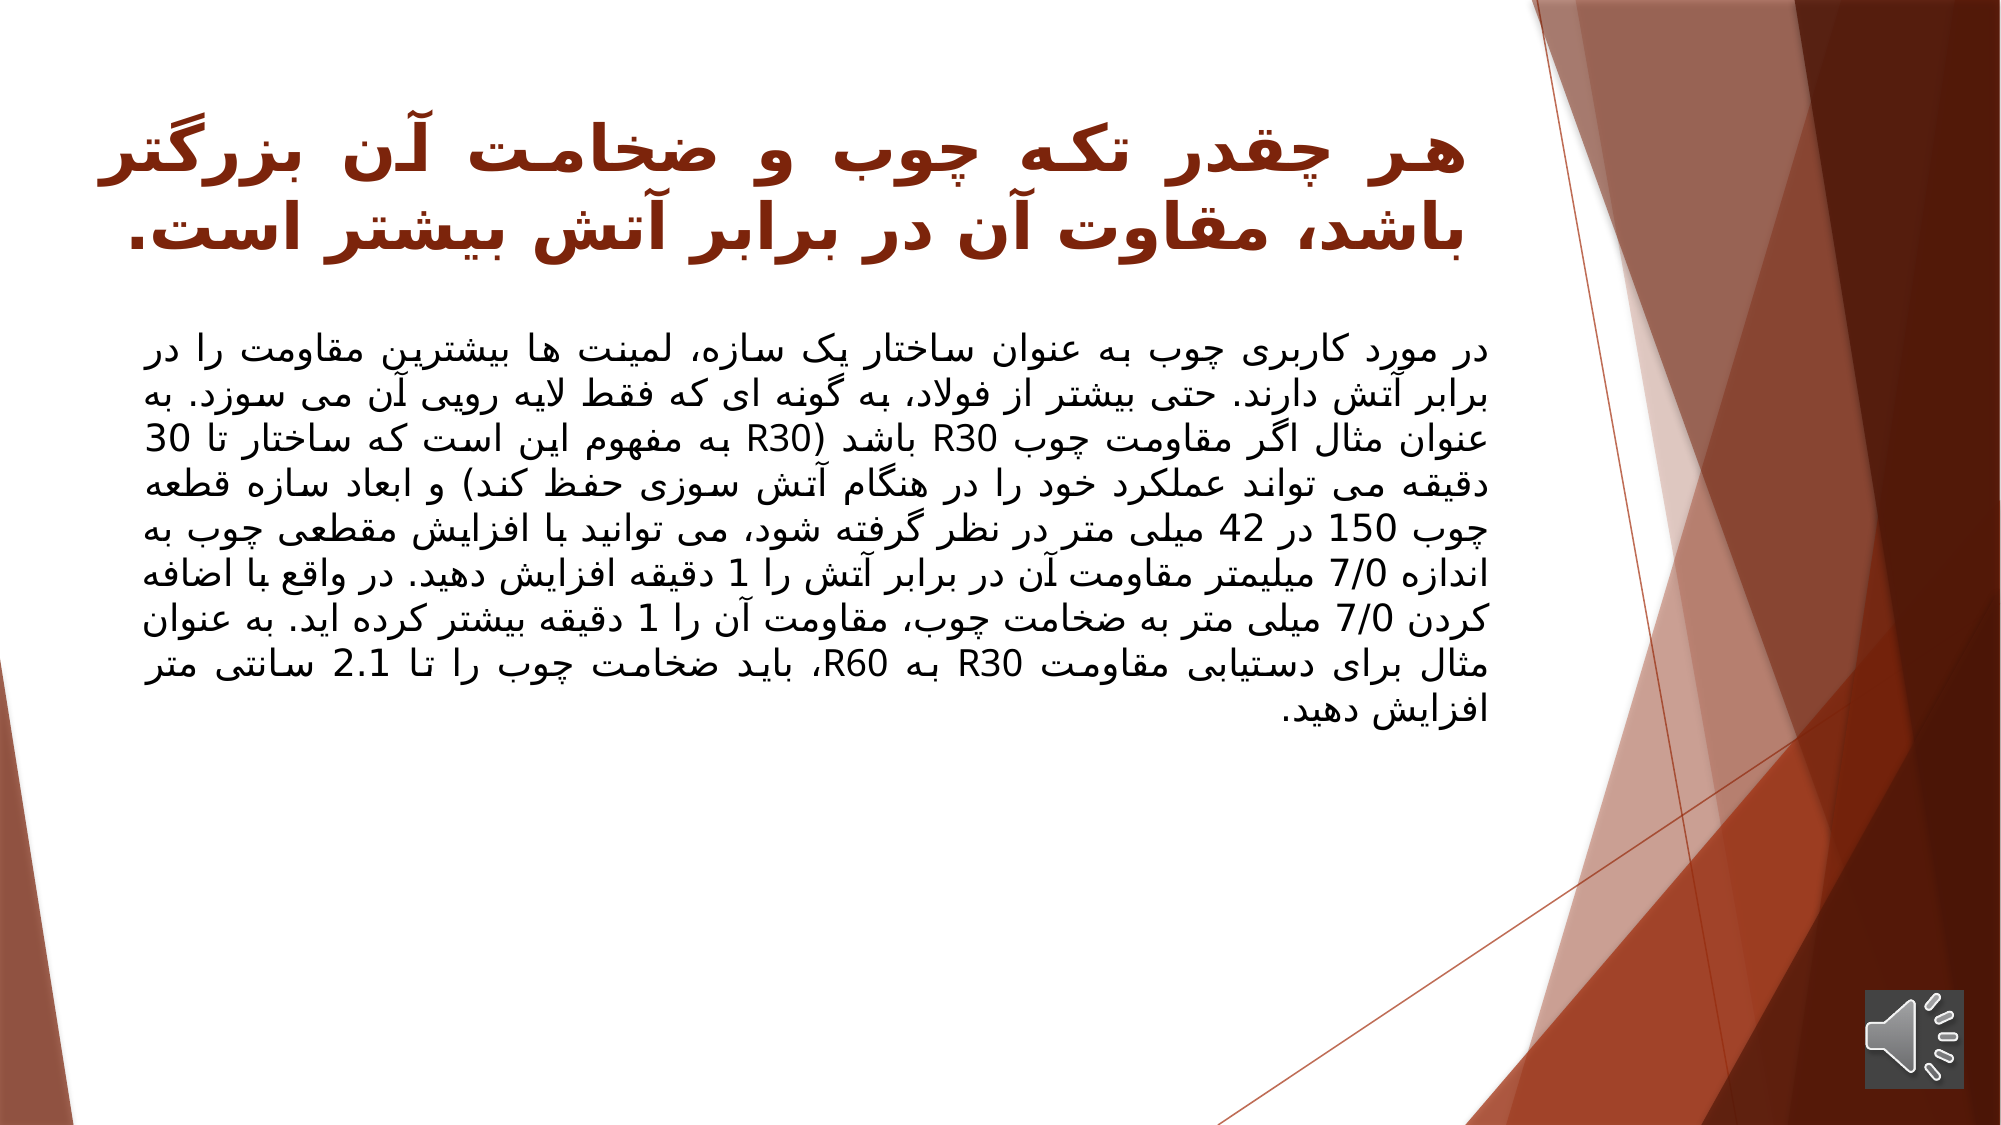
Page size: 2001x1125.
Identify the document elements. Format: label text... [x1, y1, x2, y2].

picture [1864, 989, 1966, 1091]
text_box در مورد کاربری چوب به عنوان ساختار یک سازه، لمینت ها بیشترین مقاومت را در برابر آتش دارند. حتی بیشتر از فولاد، به گونه ای که فقط لایه رویی آن می سوزد. به عنوان مثال اگر مقاومت چوب R30 باشد (R30 به مفهوم این است که ساختار تا 30 دقیقه می تواند عملکرد خود را در هنگام آتش سوزی حفظ کند) و ابعاد سازه قطعه چوب 150 در 42 میلی متر در نظر گرفته شود، می توانید با افزایش مقطعی چوب به اندازه 7/0 میلیمتر مقاومت آن در برابر آتش را 1 دقیقه افزایش دهید. در واقع با اضافه کردن 7/0 میلی متر به ضخامت چوب، مقاومت آن را 1 دقیقه بیشتر کرده اید. به عنوان مثال برای دستیابی مقاومت R30 به R60، باید ضخامت چوب را تا 2.1 سانتی متر افزایش دهید. [126, 316, 1505, 737]
title هر چقدر تکه چوب و ضخامت آن بزرگتر باشد، مقاوت آن در برابر آتش بیشتر است. [73, 99, 1484, 317]
